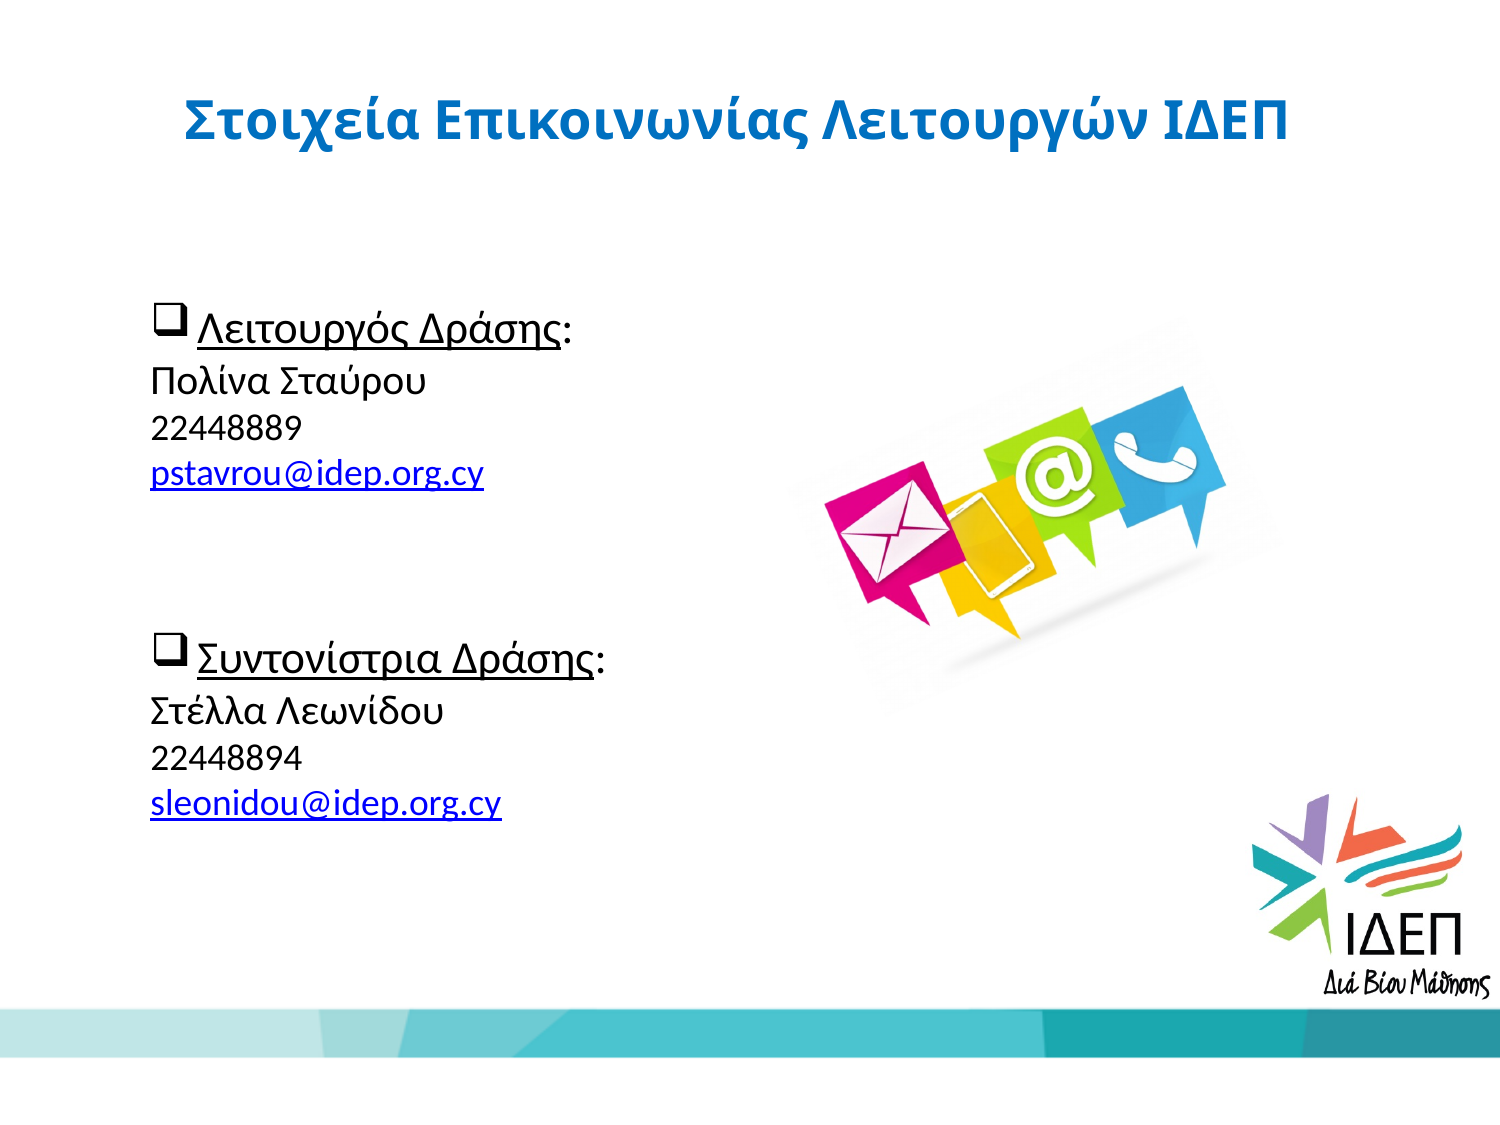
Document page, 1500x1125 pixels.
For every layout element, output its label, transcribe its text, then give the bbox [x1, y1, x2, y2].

text_box Λειτουργός Δράσης: Πολίνα Σταύρου 22448889 pstavrou@idep.org.cy Συντονίστρια Δράσης: Στέλλα Λεωνίδου 22448894 sleonidou@idep.org.cy [135, 290, 1388, 876]
picture [0, 788, 1500, 1062]
picture [786, 315, 1284, 716]
text_box Στοιχεία Επικοινωνίας Λειτουργών ΙΔΕΠ [112, 78, 1365, 158]
